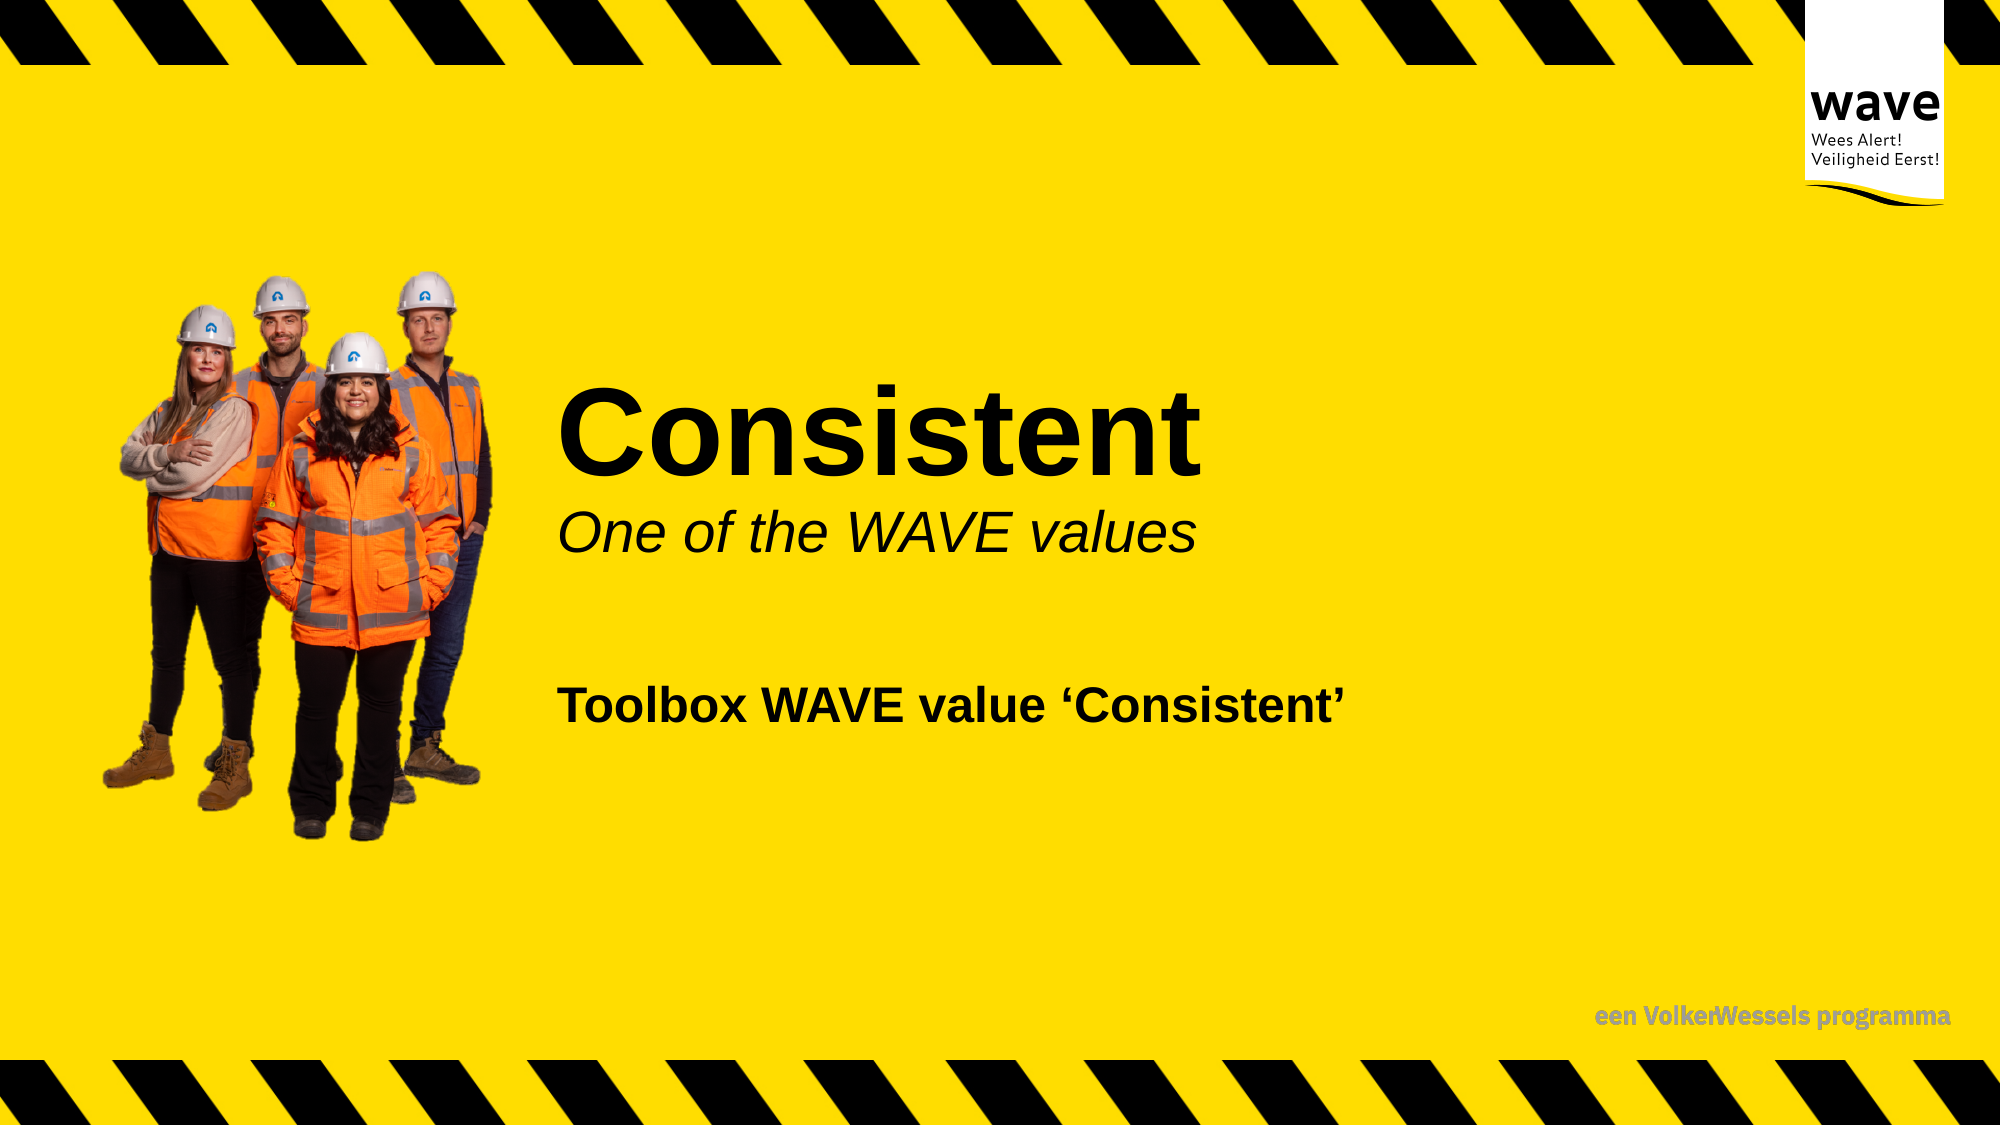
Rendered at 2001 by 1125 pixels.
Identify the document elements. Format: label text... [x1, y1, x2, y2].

picture [1589, 1003, 1957, 1032]
subtitle Toolbox WAVE value ‘Consistent’ [553, 590, 1907, 863]
picture [0, 0, 2000, 206]
picture [78, 192, 553, 905]
picture [0, 1060, 2000, 1125]
title Consistent One of the WAVE values [541, 181, 1907, 573]
